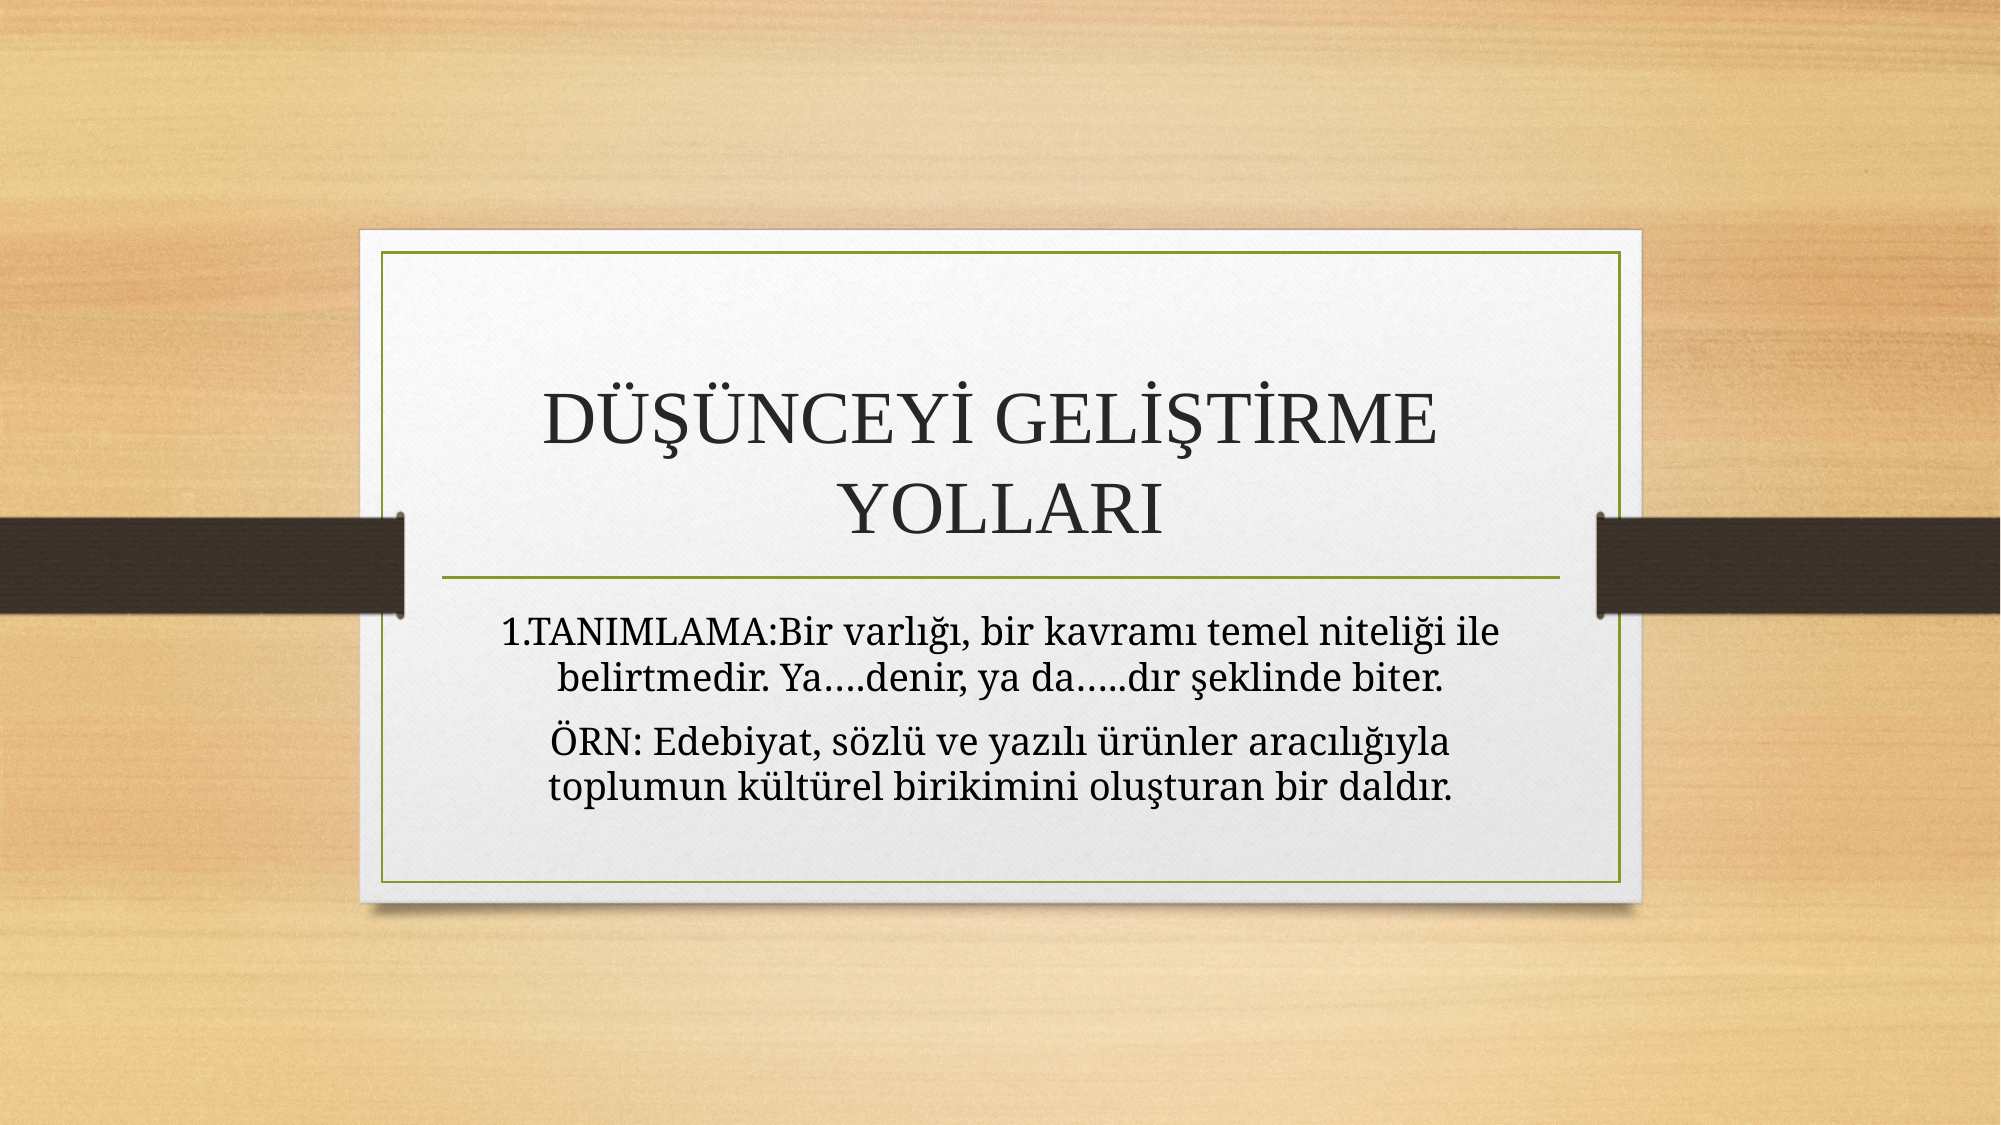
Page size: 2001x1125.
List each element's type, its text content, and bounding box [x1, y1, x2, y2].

subtitle 1.TANIMLAMA:Bir varlığı, bir kavramı temel niteliği ile belirtmedir. Ya….denir, ya da…..dır şeklinde biter. ÖRN: Edebiyat, sözlü ve yazılı ürünler aracılığıyla toplumun kültürel birikimini oluşturan bir daldır. [441, 600, 1560, 817]
picture [0, 0, 2001, 1125]
title DÜŞÜNCEYİ GELİŞTİRME YOLLARI [441, 306, 1560, 556]
